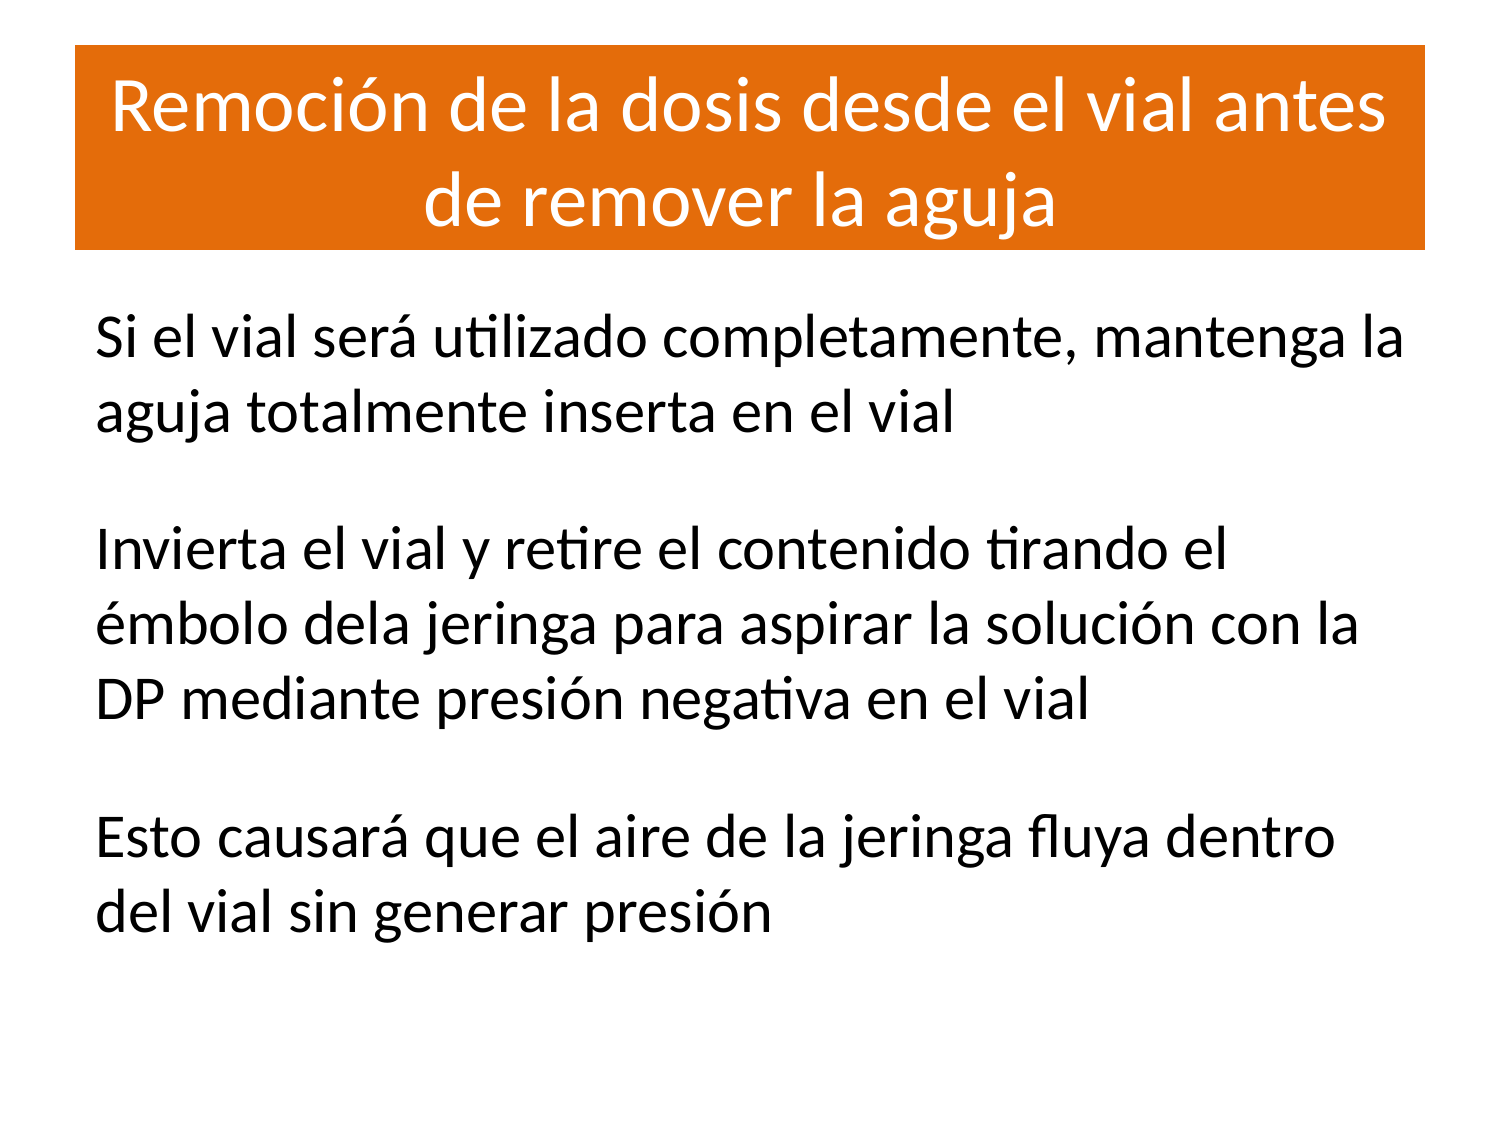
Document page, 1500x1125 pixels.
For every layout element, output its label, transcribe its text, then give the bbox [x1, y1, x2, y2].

title Remoción de la dosis desde el vial antes de remover la aguja [75, 45, 1425, 250]
list Si el vial será utilizado completamente, mantenga la aguja totalmente inserta en el vial Invierta el vial y retire el contenido tirando el émbolo dela jeringa para aspirar la solución con la DP mediante presión negativa en el vial Esto causará que el aire de la jeringa fluya dentro del vial sin generar presión [80, 287, 1431, 1088]
